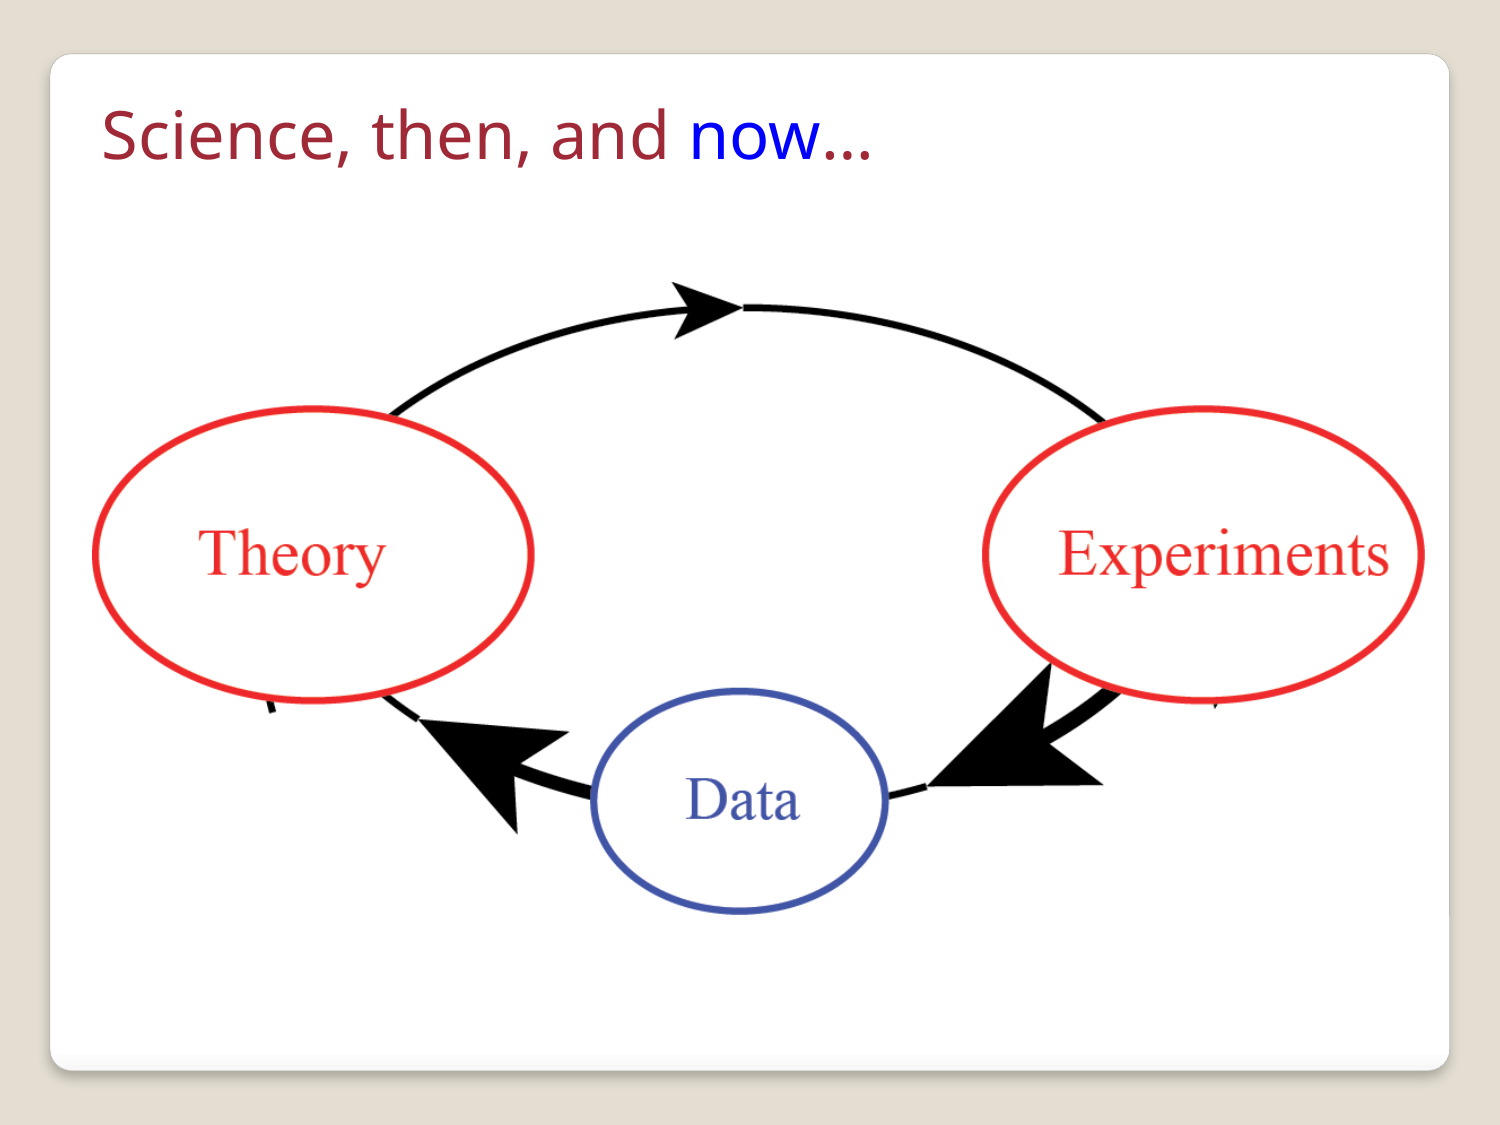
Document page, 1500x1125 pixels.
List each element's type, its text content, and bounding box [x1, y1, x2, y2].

text_box Science, then, and now… [88, 85, 888, 180]
picture [92, 282, 1425, 915]
